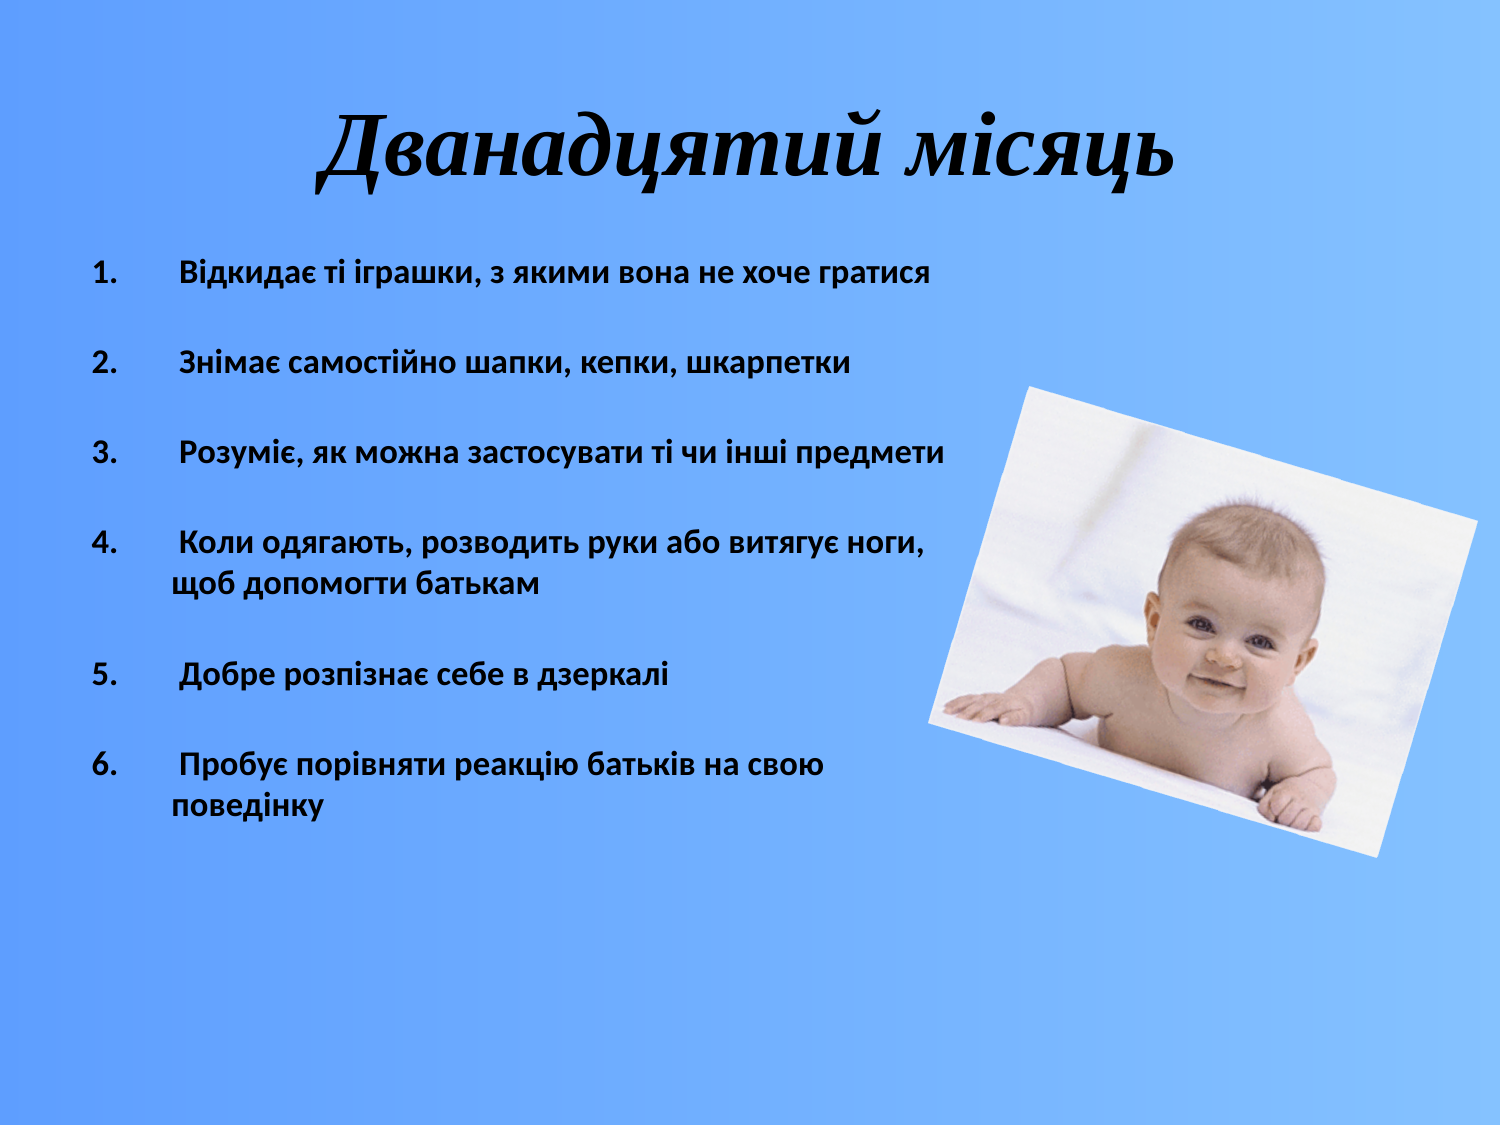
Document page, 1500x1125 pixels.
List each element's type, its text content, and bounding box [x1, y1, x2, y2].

list Відкидає ті іграшки, з якими вона не хоче гратися Знімає самостійно шапки, кепки, шкарпетки Розуміє, як можна застосувати ті чи інші предмети Коли одягають, розводить руки або витягує ноги, щоб допомогти батькам Добре розпізнає себе в дзеркалі Пробує порівняти реакцію батьків на свою поведінку [76, 241, 965, 849]
picture [929, 387, 1477, 857]
title Дванадцятий місяць [75, 45, 1425, 233]
